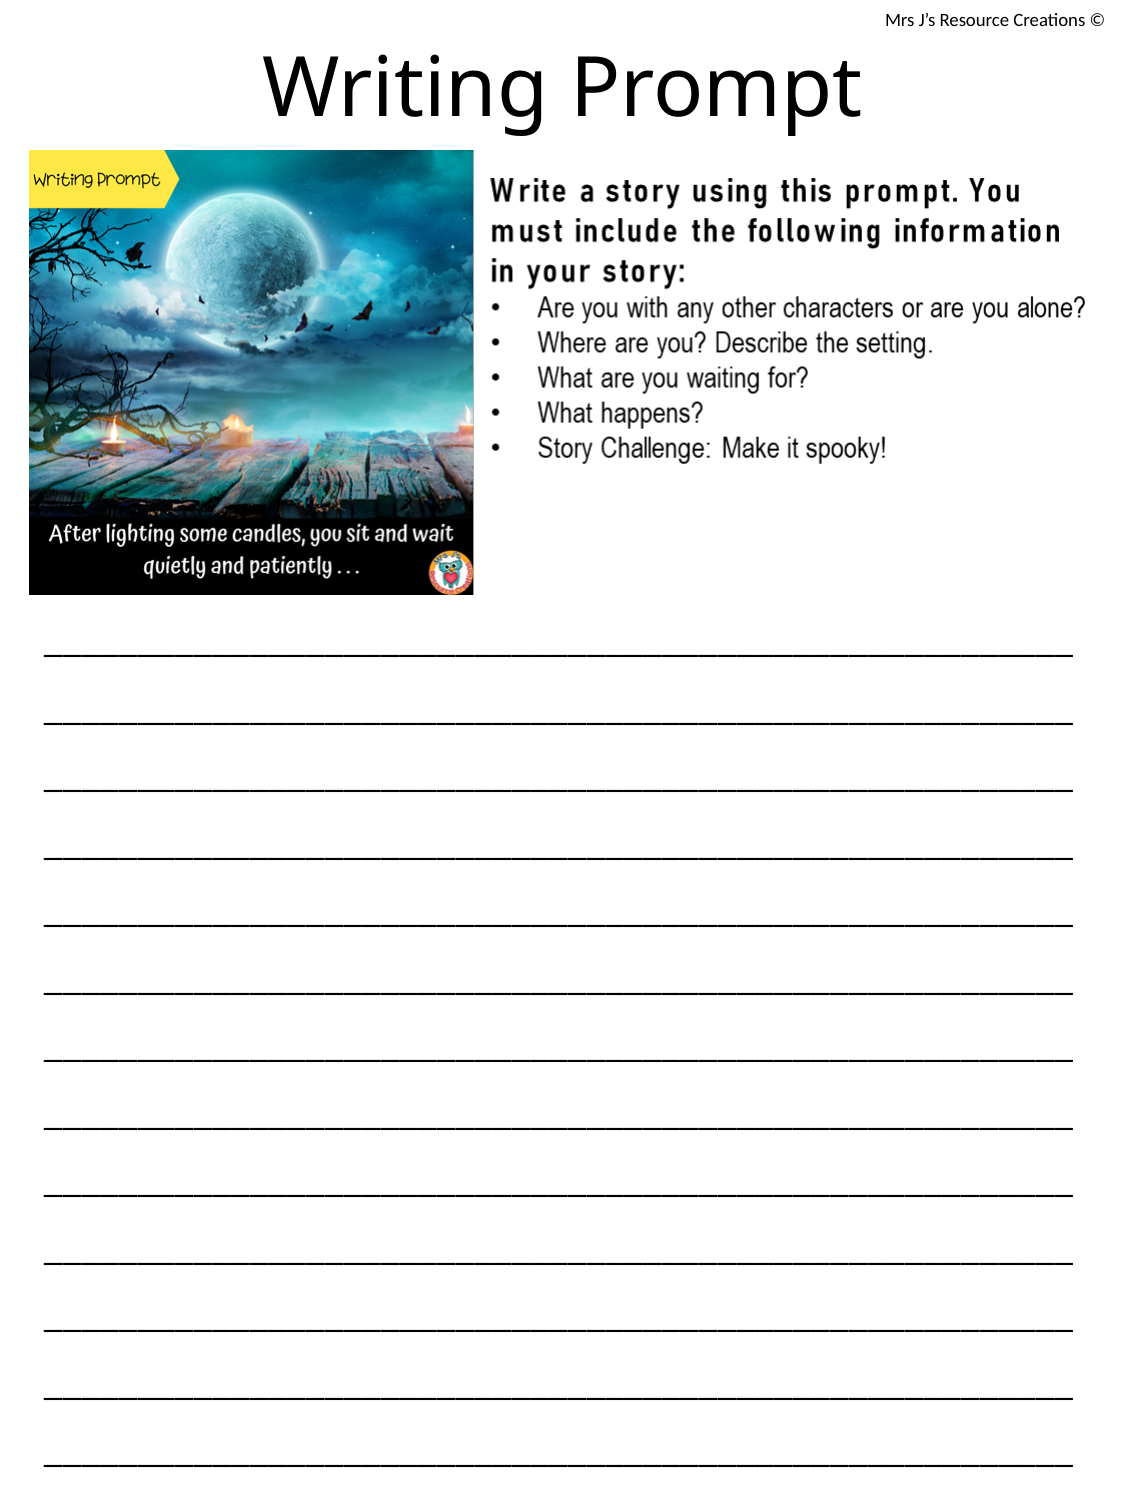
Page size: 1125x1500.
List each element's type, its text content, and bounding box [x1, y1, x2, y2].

text_box Mrs J’s Resource Creations © [870, 0, 1125, 38]
picture [29, 150, 1115, 595]
picture [403, 266, 427, 276]
text_box ___________________________________________________________________________________________________________________________________________________________________________________________________________________________________________________________________________________________________________________________________________________________________________________________________________________________________________________________________________________________________________________________________________________________________________________________________________________________________________________________________________________________________________________________________________ [29, 595, 1101, 1478]
text_box Writing Prompt [247, 25, 878, 141]
